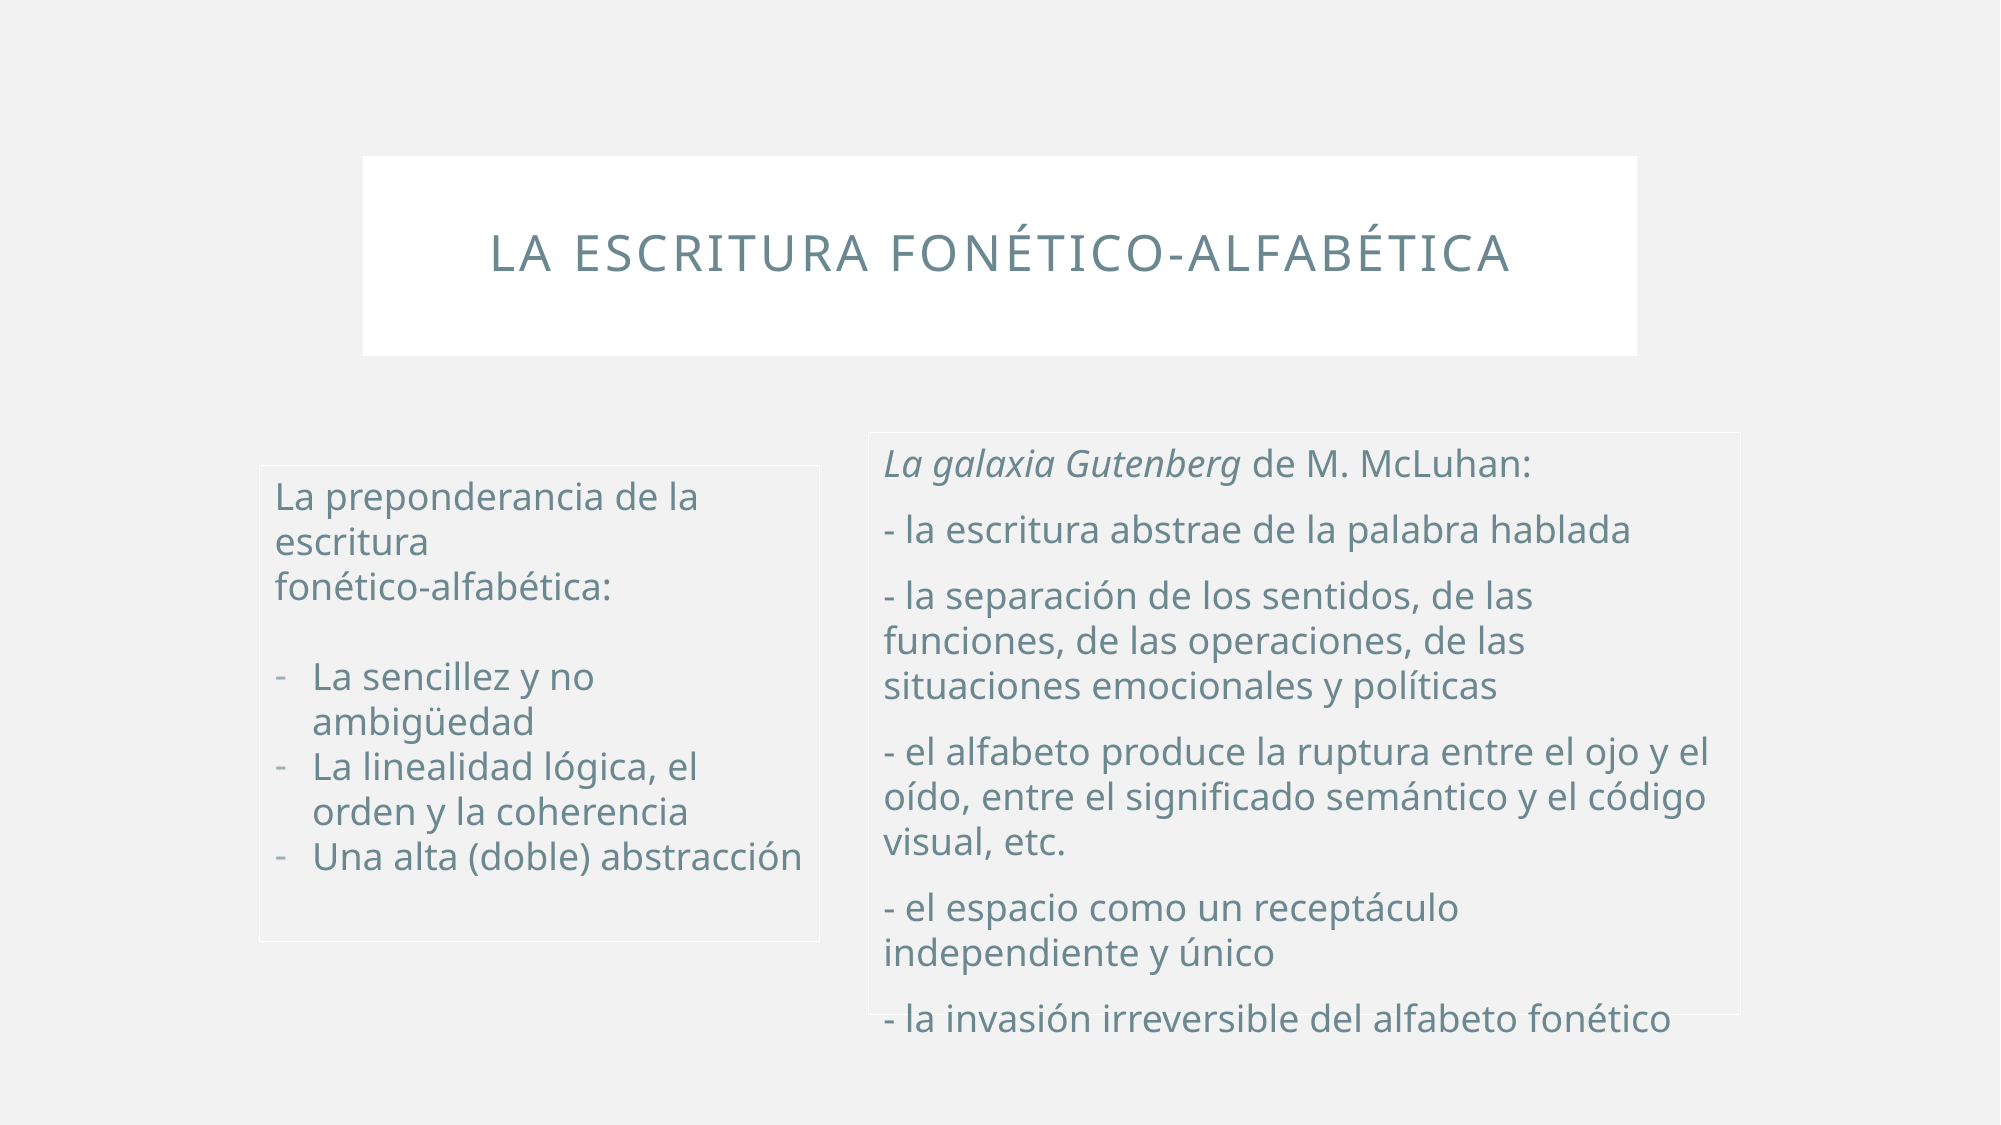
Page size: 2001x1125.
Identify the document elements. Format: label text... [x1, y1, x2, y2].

list La galaxia Gutenberg de M. McLuhan: - la escritura abstrae de la palabra hablada - la separación de los sentidos, de las funciones, de las operaciones, de las situaciones emocionales y políticas - el alfabeto produce la ruptura entre el ojo y el oído, entre el significado semántico y el código visual, etc. - el espacio como un receptáculo independiente y único - la invasión irreversible del alfabeto fonético [868, 432, 1741, 1015]
title la escritura fonético-alfabética [363, 156, 1637, 356]
list La preponderancia de la escritura fonético-alfabética: La sencillez y no ambigüedad La linealidad lógica, el orden y la coherencia Una alta (doble) abstracción [259, 465, 820, 942]
